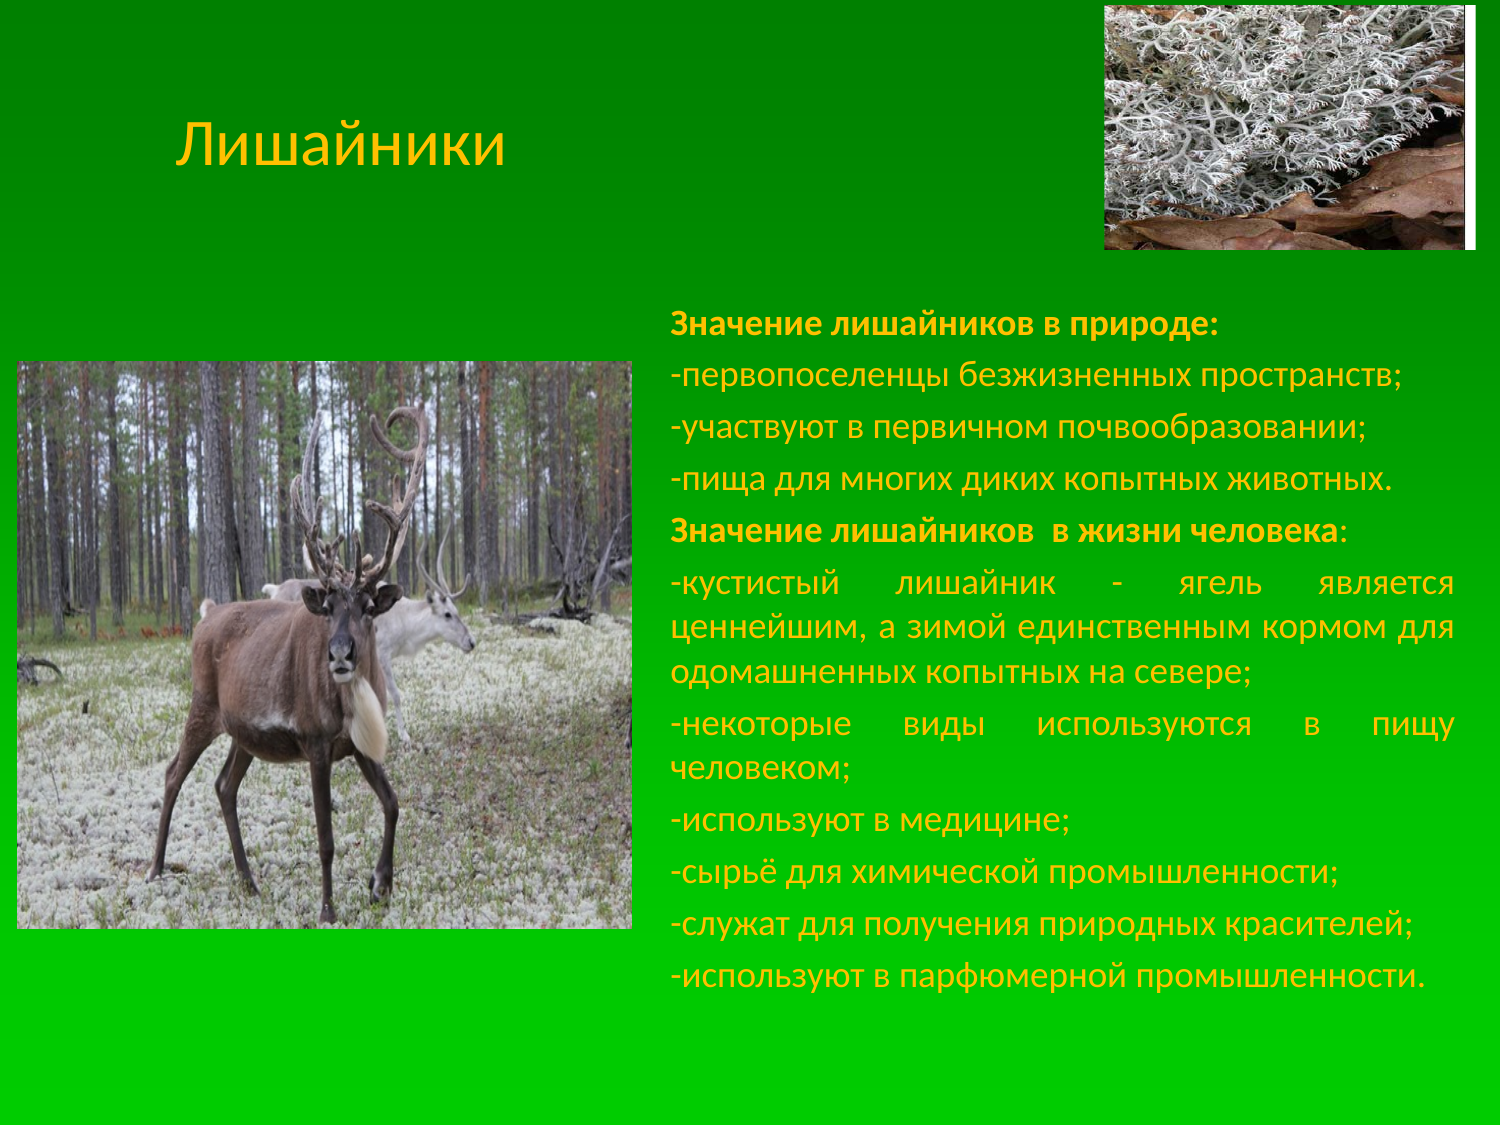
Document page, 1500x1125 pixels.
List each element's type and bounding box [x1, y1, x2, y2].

picture [17, 361, 633, 929]
picture [1104, 5, 1476, 250]
list [0, 0, 1500, 1125]
